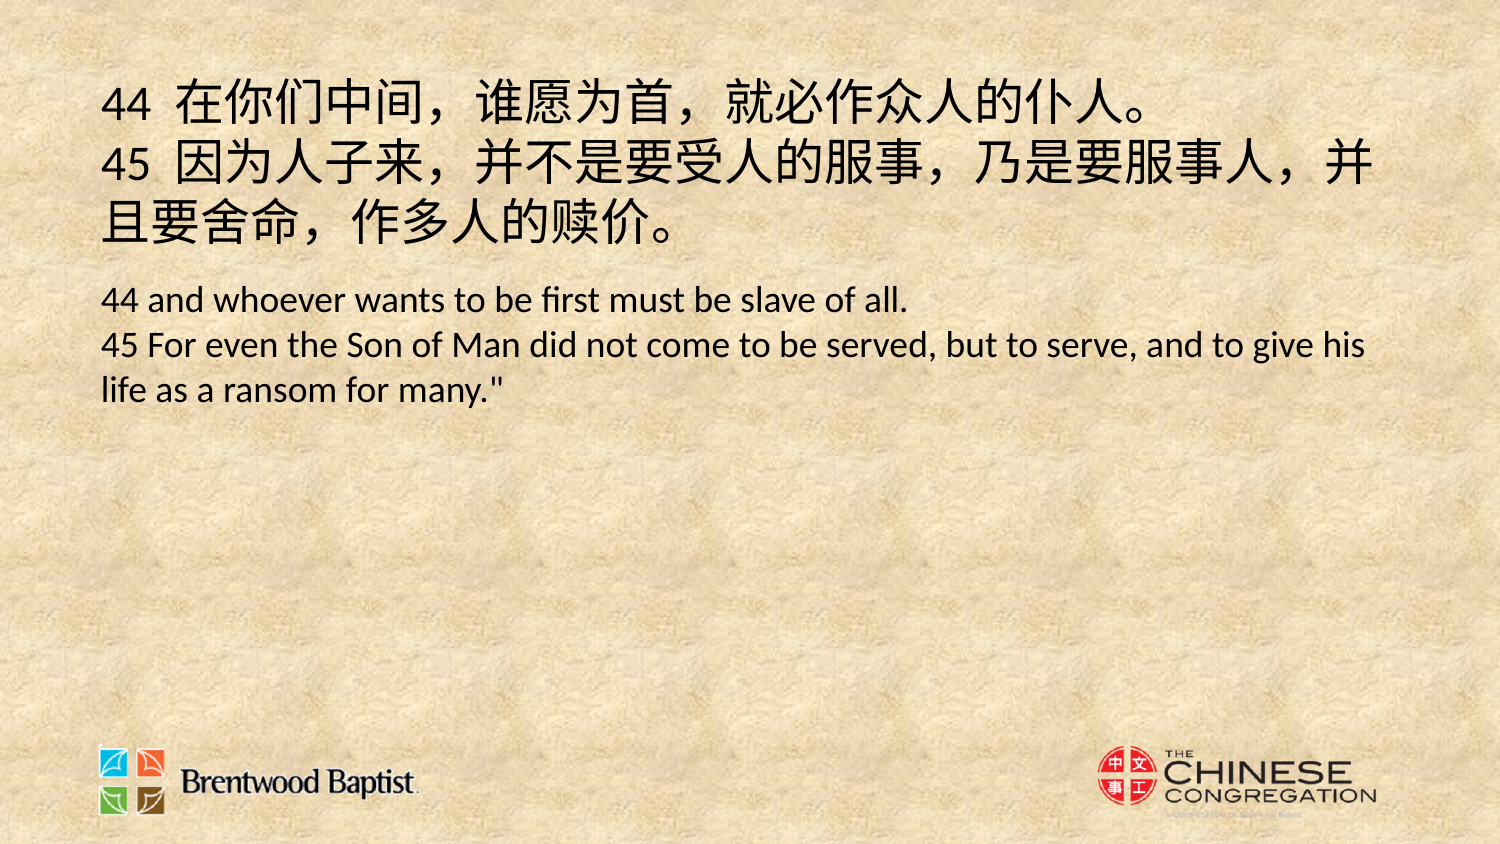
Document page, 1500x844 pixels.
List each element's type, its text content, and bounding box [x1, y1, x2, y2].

picture [0, 0, 1500, 844]
text_box 44 在你们中间，谁愿为首，就必作众人的仆人。 45 因为人子来，并不是要受人的服事，乃是要服事人，并且要舍命，作多人的赎价。 44 and whoever wants to be first must be slave of all. 45 For even the Son of Man did not come to be served, but to serve, and to give his life as a ransom for many." [85, 62, 1407, 463]
